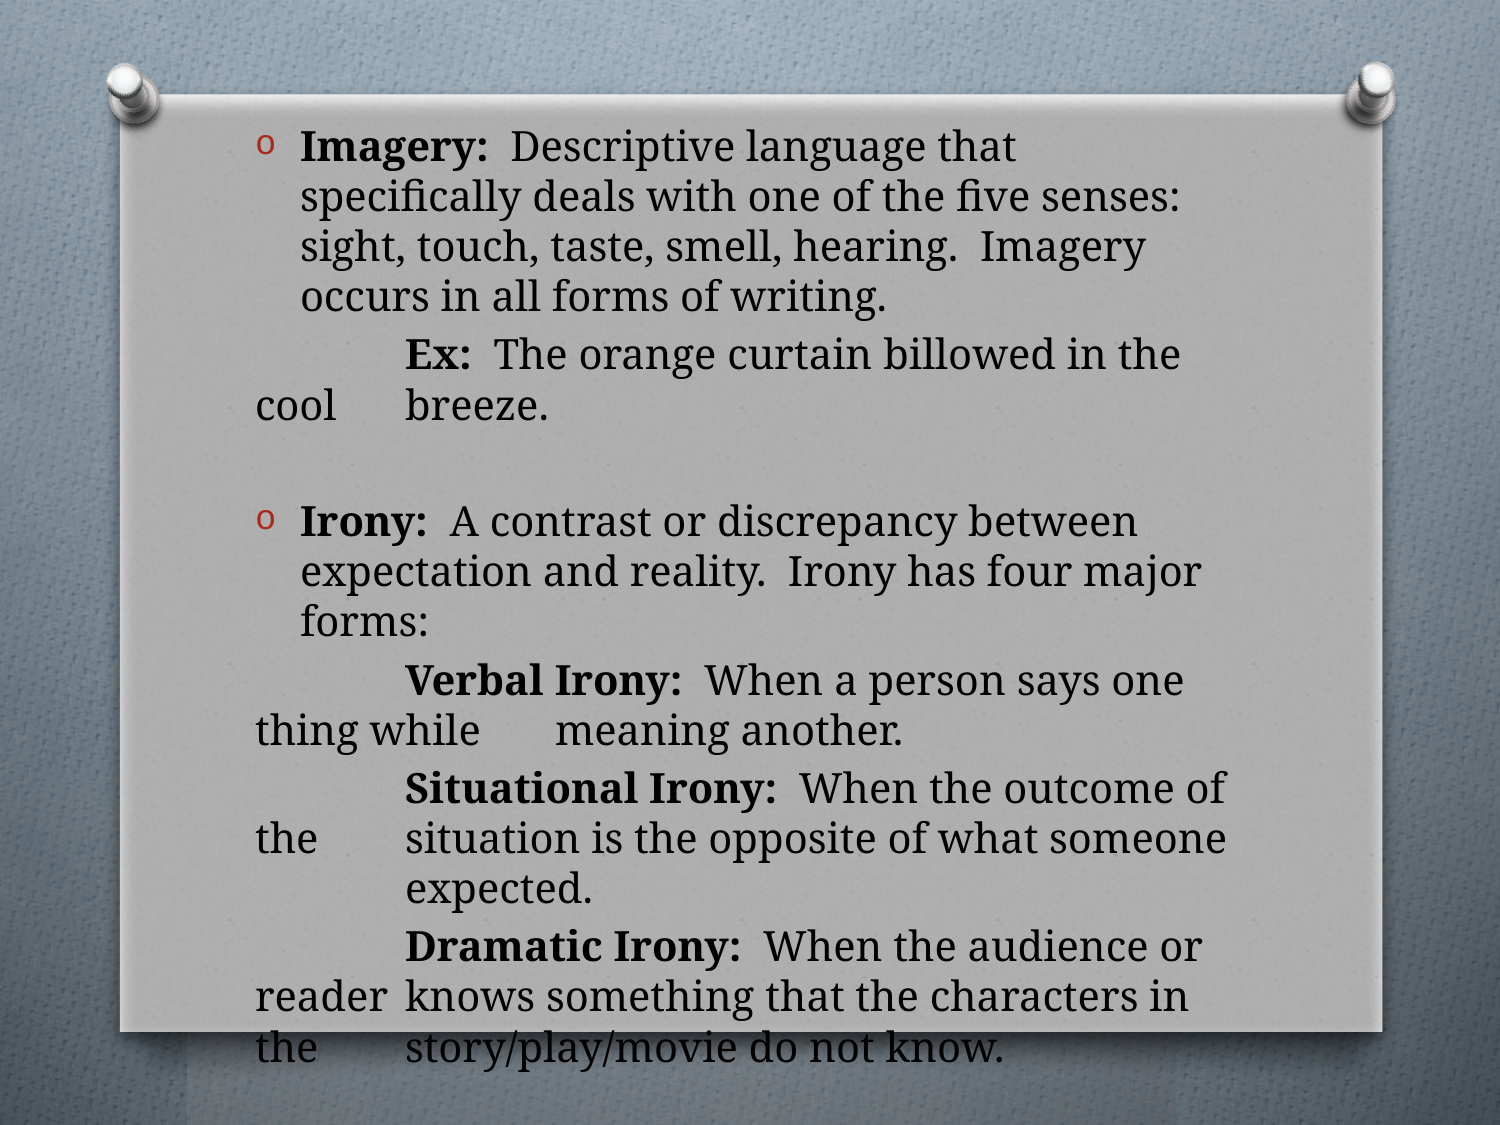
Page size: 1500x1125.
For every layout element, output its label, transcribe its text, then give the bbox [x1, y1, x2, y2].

picture [1317, 35, 1439, 156]
list Imagery: Descriptive language that specifically deals with one of the five senses: sight, touch, taste, smell, hearing. Imagery occurs in all forms of writing. Ex: The orange curtain billowed in the cool breeze. Irony: A contrast or discrepancy between expectation and reality. Irony has four major forms: Verbal Irony: When a person says one thing while meaning another. Situational Irony: When the outcome of the situation is the opposite of what someone expected. Dramatic Irony: When the audience or reader knows something that the characters in the story/play/movie do not know. Hyperbole: A form of exaggeration. The use of exaggerated terms for the purpose of emphasis or heightened effect. Ex: “I’m so hungry, I could eat a horse.” [240, 112, 1257, 1025]
picture [75, 29, 198, 153]
